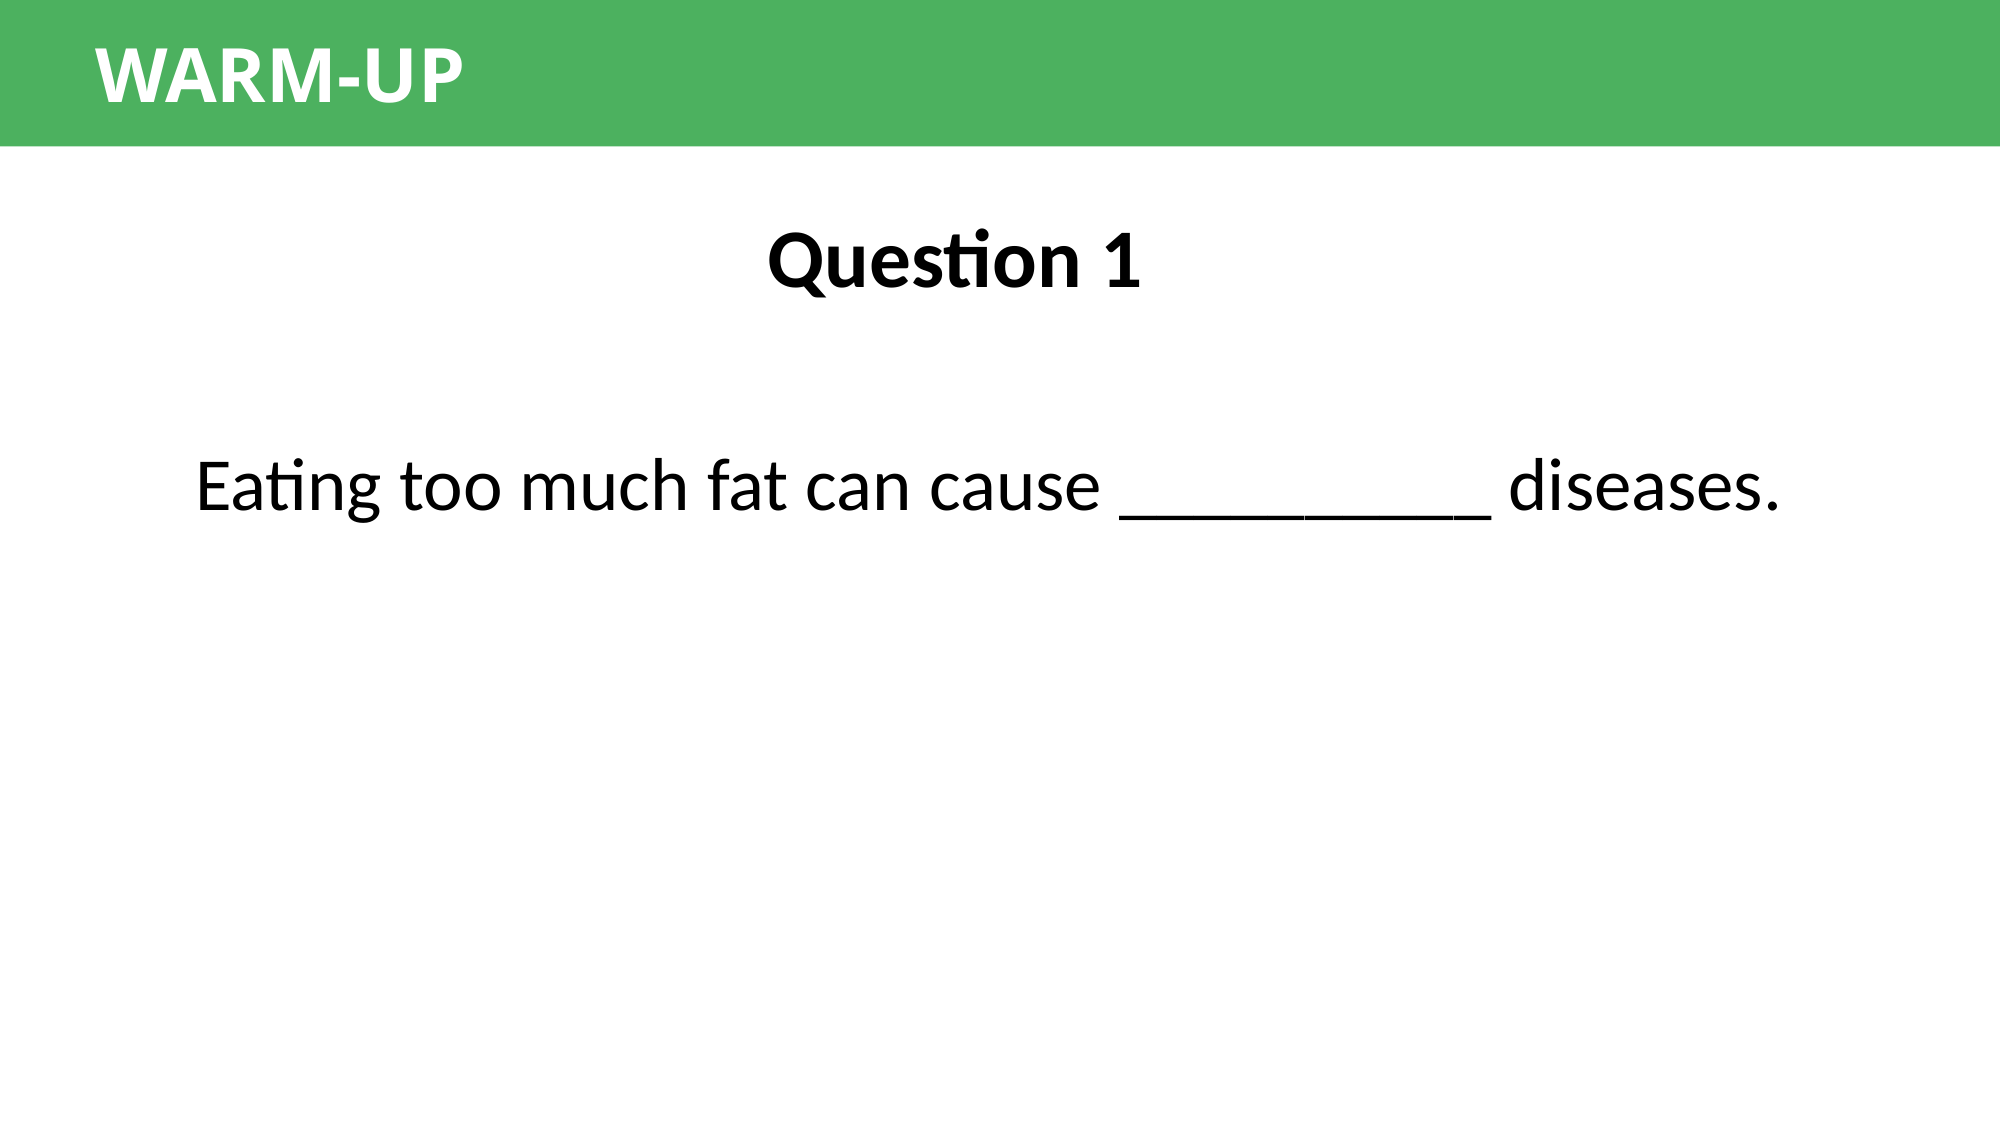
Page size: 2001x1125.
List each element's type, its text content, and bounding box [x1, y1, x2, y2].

text_box [0, 0, 2000, 147]
text_box WARM-UP [81, 20, 831, 125]
text_box Question 1 [637, 197, 1275, 312]
text_box Eating too much fat can cause __________ diseases. [180, 428, 1814, 533]
